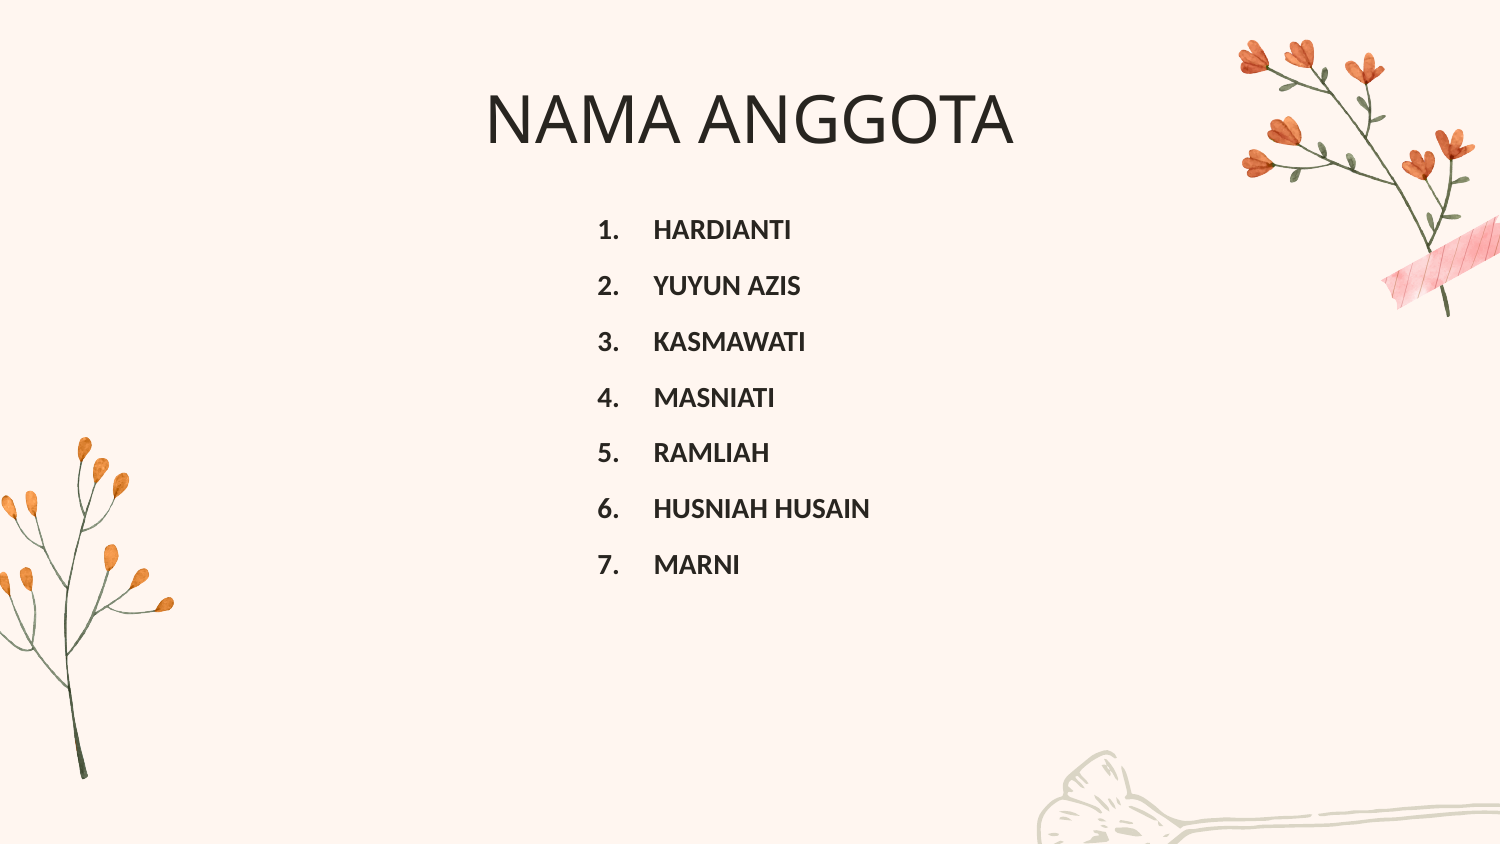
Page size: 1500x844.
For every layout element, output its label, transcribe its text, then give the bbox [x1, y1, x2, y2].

list HARDIANTI YUYUN AZIS KASMAWATI MASNIATI RAMLIAH HUSNIAH HUSAIN MARNI [582, 195, 984, 649]
picture [1112, 0, 1500, 447]
picture [0, 359, 235, 844]
title NAMA ANGGOTA [469, 61, 1097, 177]
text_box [1234, 551, 1408, 844]
